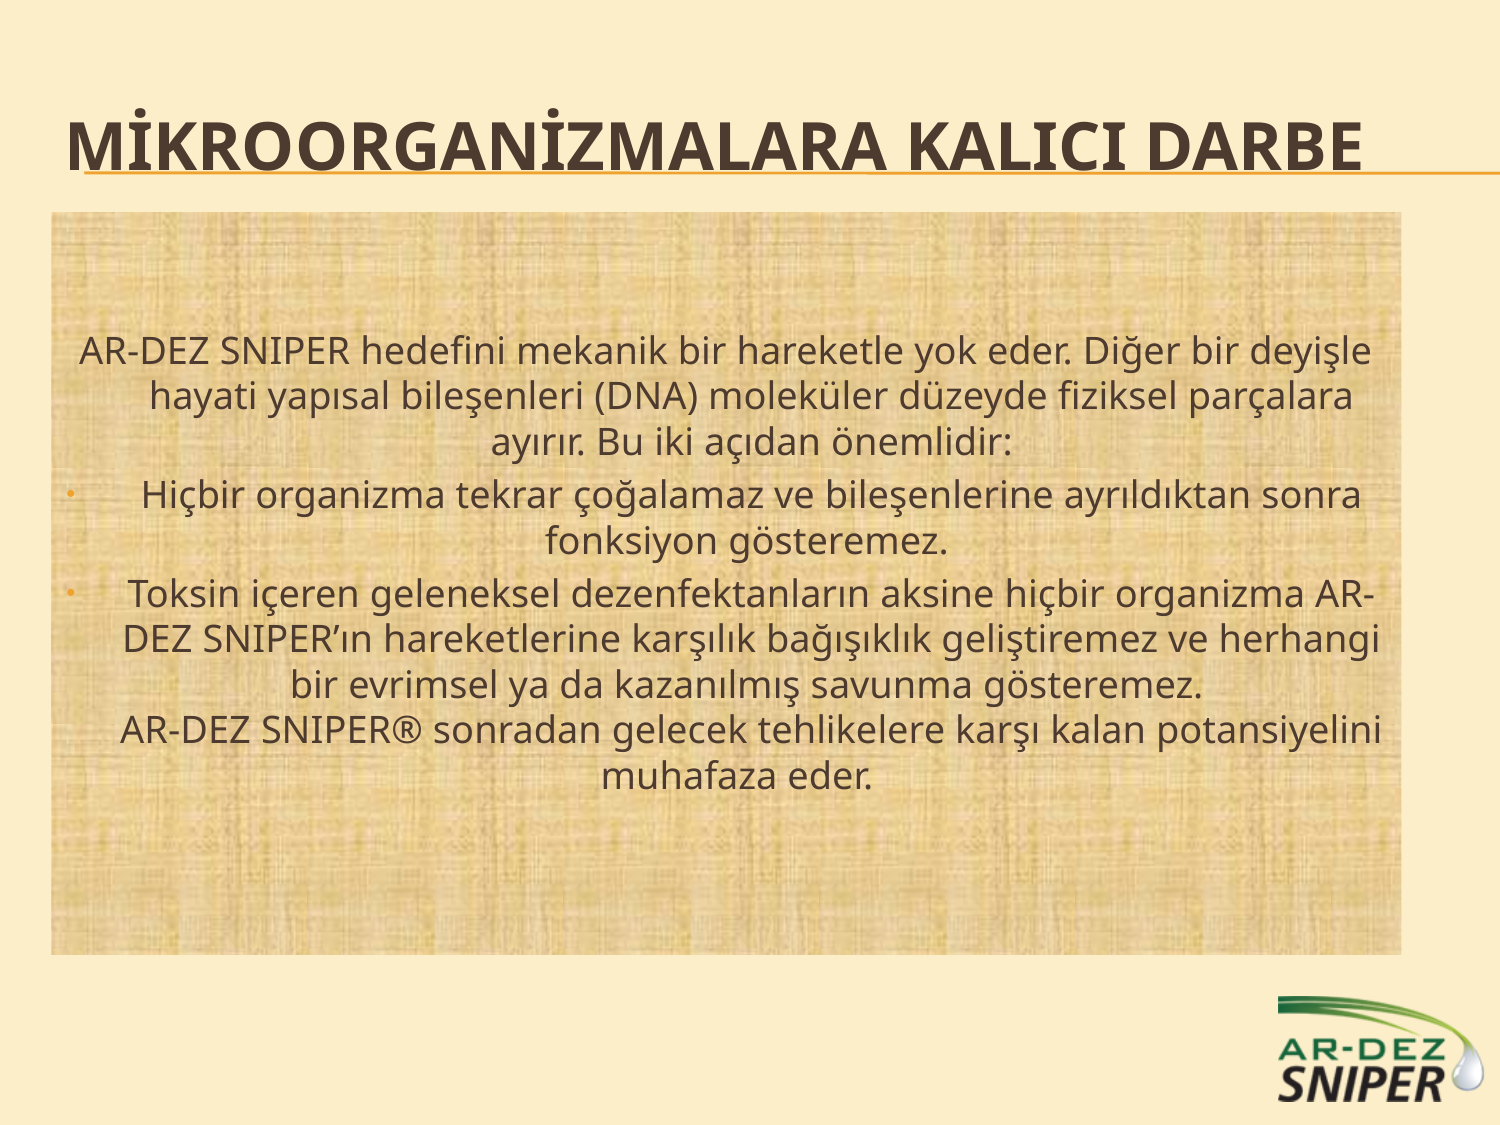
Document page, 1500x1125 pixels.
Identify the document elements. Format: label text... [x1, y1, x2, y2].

picture [1278, 995, 1486, 1103]
list AR-DEZ SNIPER hedefini mekanik bir hareketle yok eder. Diğer bir deyişle hayati yapısal bileşenleri (DNA) moleküler düzeyde fiziksel parçalara ayırır. Bu iki açıdan önemlidir: Hiçbir organizma tekrar çoğalamaz ve bileşenlerine ayrıldıktan sonra fonksiyon gösteremez. Toksin içeren geleneksel dezenfektanların aksine hiçbir organizma AR-DEZ SNIPER’ın hareketlerine karşılık bağışıklık geliştiremez ve herhangi bir evrimsel ya da kazanılmış savunma gösteremez. AR-DEZ SNIPER® sonradan gelecek tehlikelere karşı kalan potansiyelini muhafaza eder. [51, 212, 1402, 955]
title Mikroorganizmalara kalıcı darbe [50, 75, 1475, 213]
